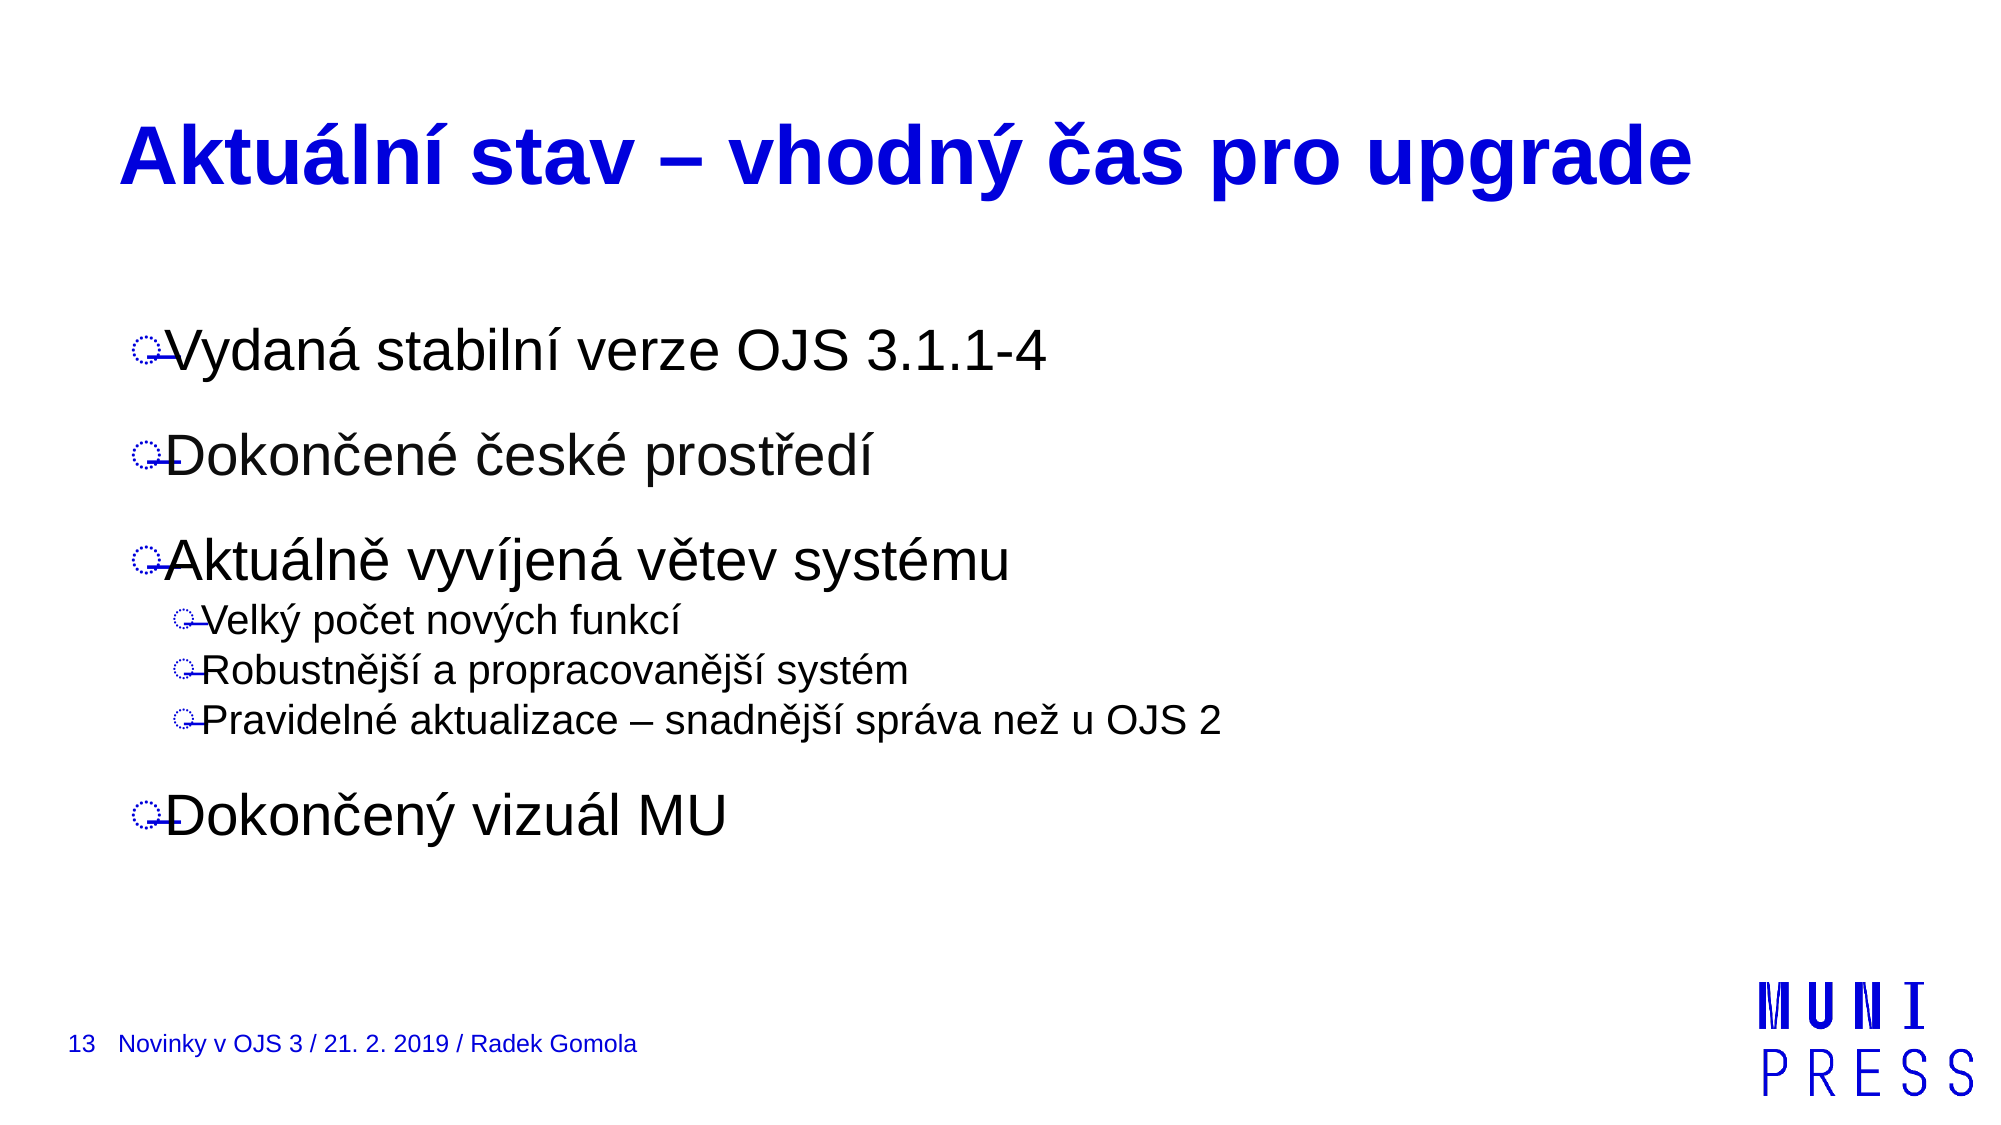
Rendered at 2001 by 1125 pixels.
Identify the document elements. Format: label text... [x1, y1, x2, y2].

footer Novinky v OJS 3 / 21. 2. 2019 / Radek Gomola [118, 1021, 1418, 1063]
title Aktuální stav – vhodný čas pro upgrade [118, 118, 1883, 193]
list Vydaná stabilní verze OJS 3.1.1-4 Dokončené české prostředí Aktuálně vyvíjená větev systému Velký počet nových funkcí Robustnější a propracovanější systém Pravidelné aktualizace – snadnější správa než u OJS 2 Dokončený vizuál MU [118, 277, 1883, 957]
picture [1729, 952, 2001, 1125]
slide_number 13 [67, 1021, 110, 1063]
